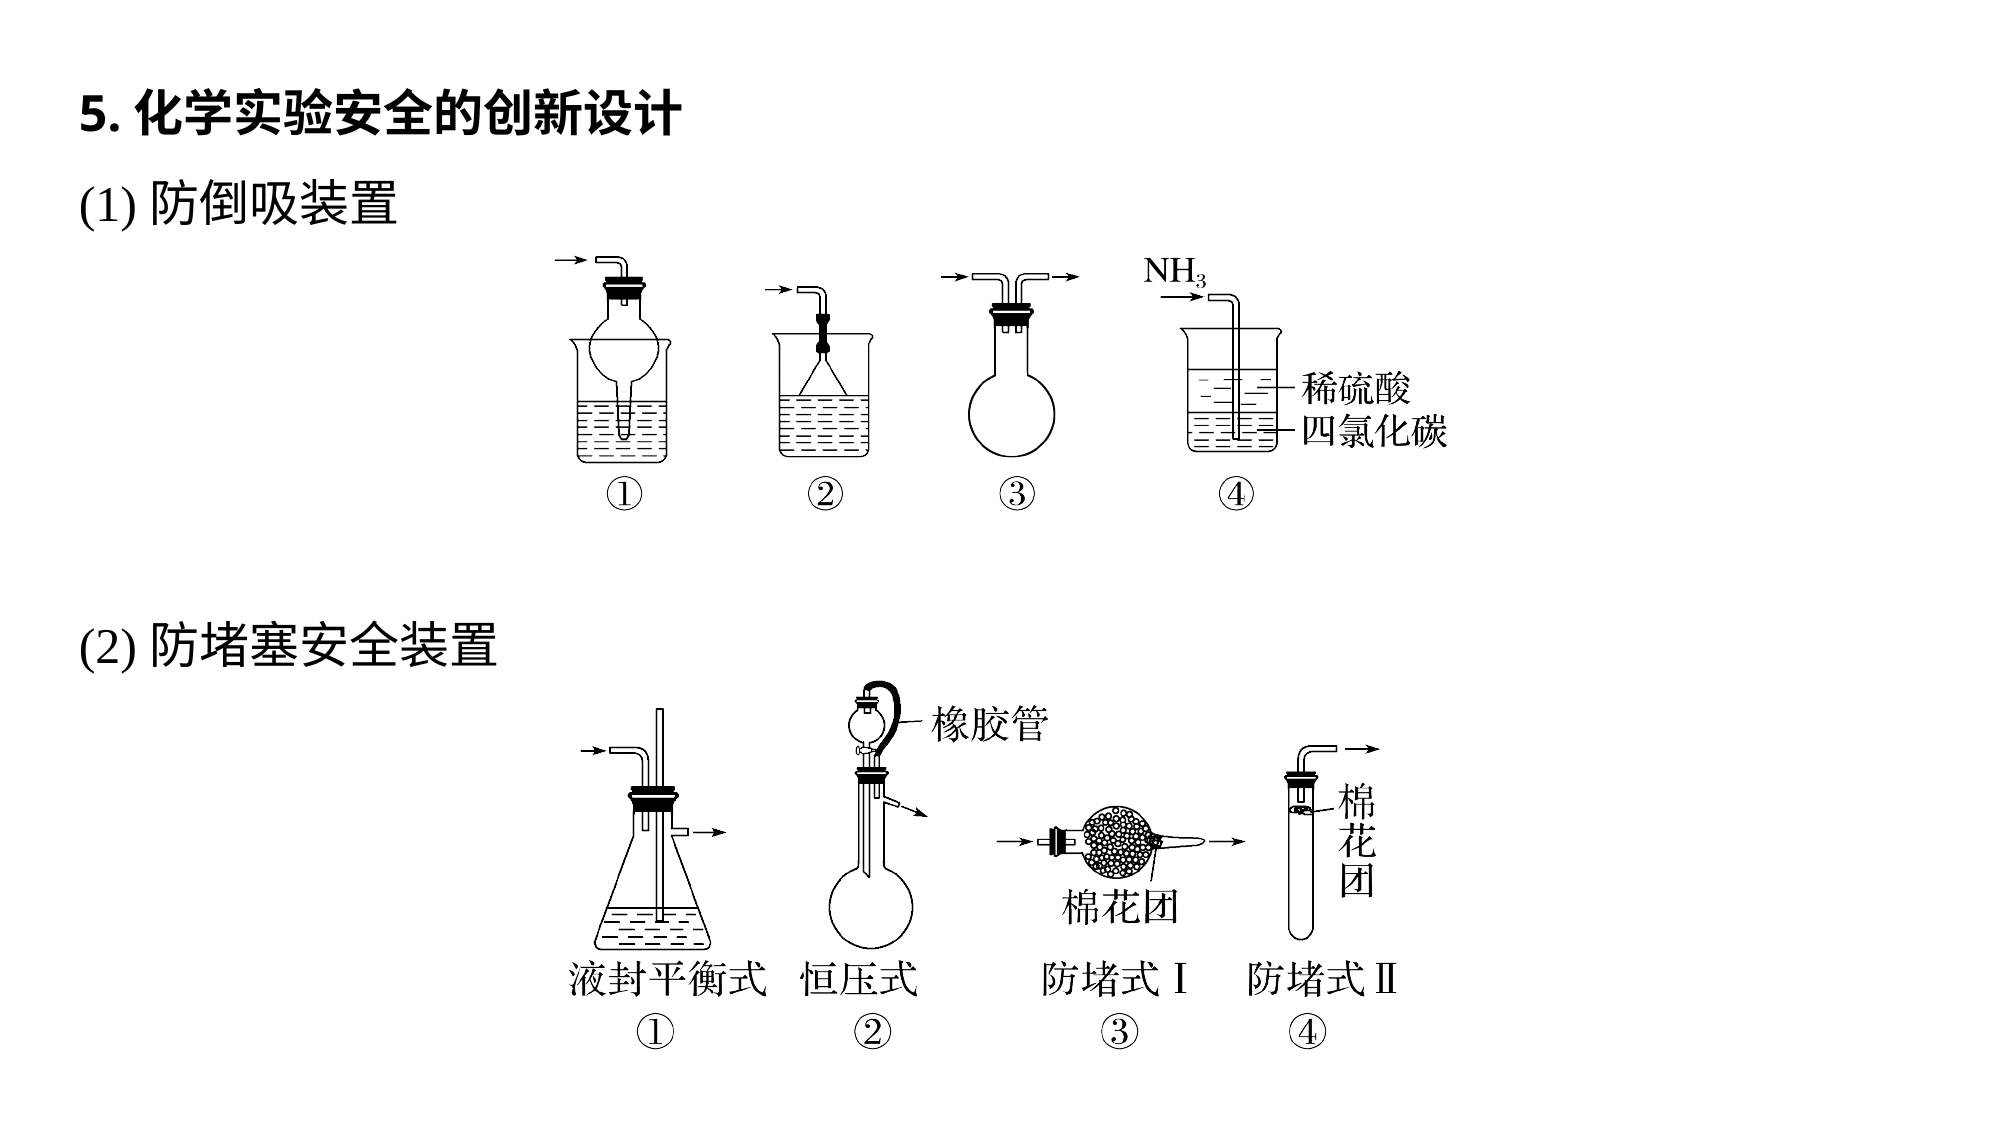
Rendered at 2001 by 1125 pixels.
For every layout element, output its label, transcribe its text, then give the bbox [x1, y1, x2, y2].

text_box 5.化学实验安全的创新设计 (1)防倒吸装置 [63, 44, 1936, 239]
text_box (2)防堵塞安全装置 [63, 575, 1071, 681]
picture [561, 670, 1439, 1059]
picture [548, 244, 1452, 517]
